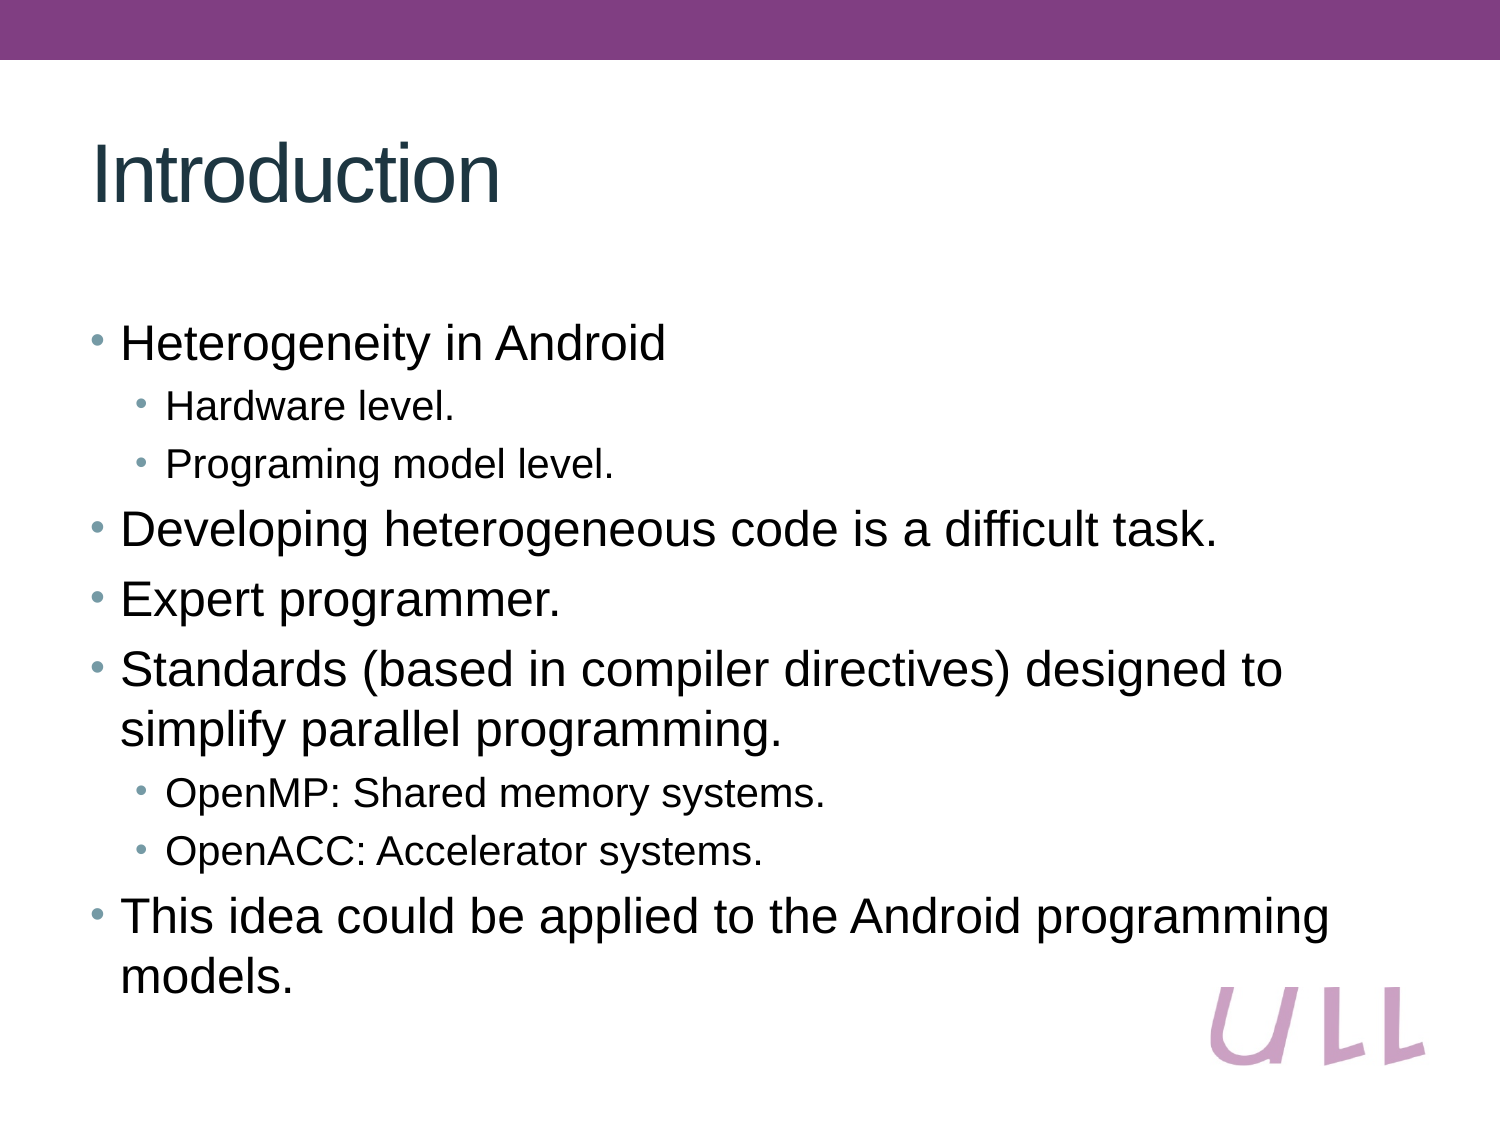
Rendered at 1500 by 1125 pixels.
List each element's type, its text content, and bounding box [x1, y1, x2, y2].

list Heterogeneity in Android Hardware level. Programing model level. Developing heterogeneous code is a difficult task. Expert programmer. Standards (based in compiler directives) designed to simplify parallel programming. OpenMP: Shared memory systems. OpenACC: Accelerator systems. This idea could be applied to the Android programming models. [75, 302, 1425, 1063]
title Introduction [75, 87, 1425, 250]
